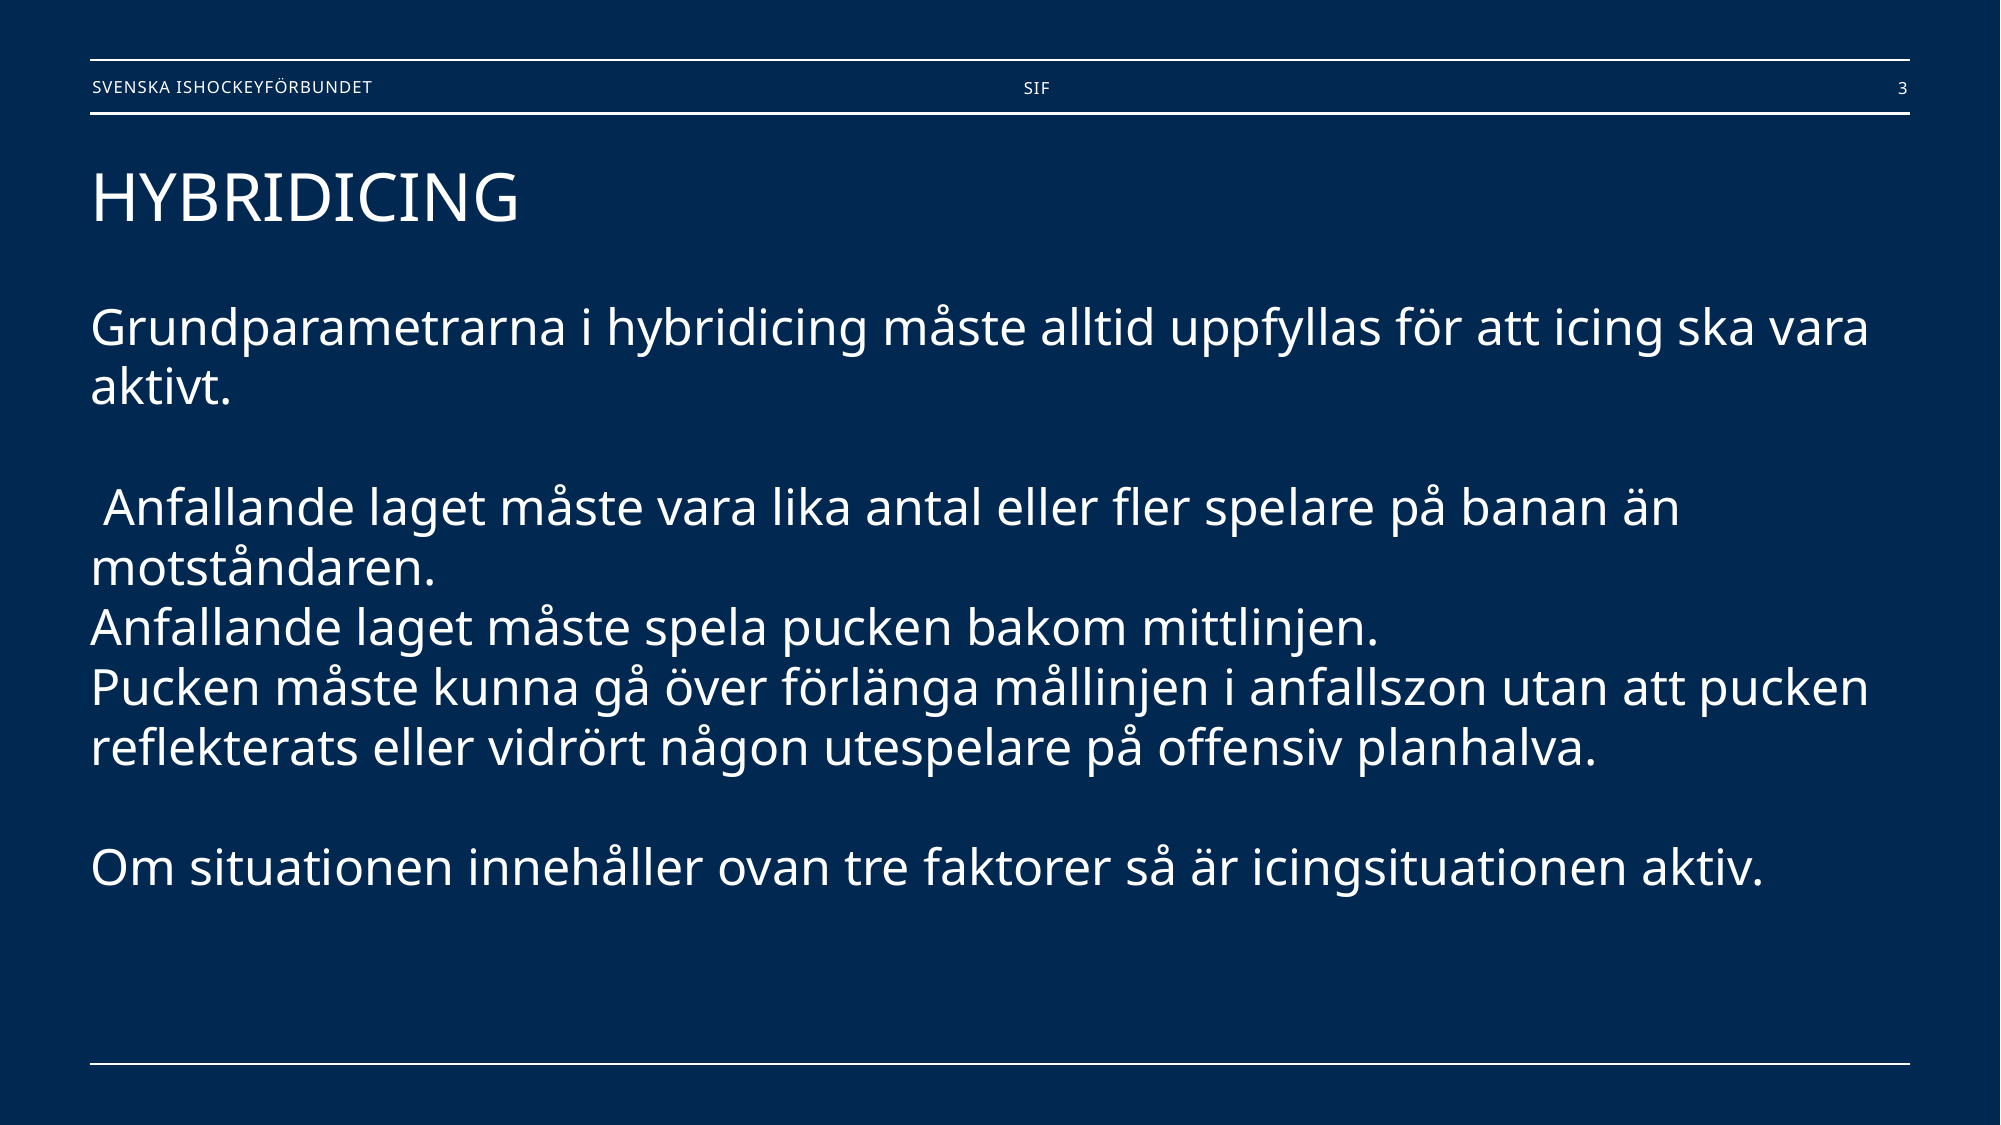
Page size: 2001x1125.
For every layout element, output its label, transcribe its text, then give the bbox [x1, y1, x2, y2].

title HYBRIDICING Grundparametrarna i hybridicing måste alltid uppfyllas för att icing ska vara aktivt. Anfallande laget måste vara lika antal eller fler spelare på banan än motståndaren. Anfallande laget måste spela pucken bakom mittlinjen. Pucken måste kunna gå över förlänga mållinjen i anfallszon utan att pucken reflekterats eller vidrört någon utespelare på offensiv planhalva. Om situationen innehåller ovan tre faktorer så är icingsituationen aktiv. [90, 154, 1908, 1024]
footer SIF [1023, 60, 1597, 112]
slide_number 3 [1774, 60, 1908, 112]
